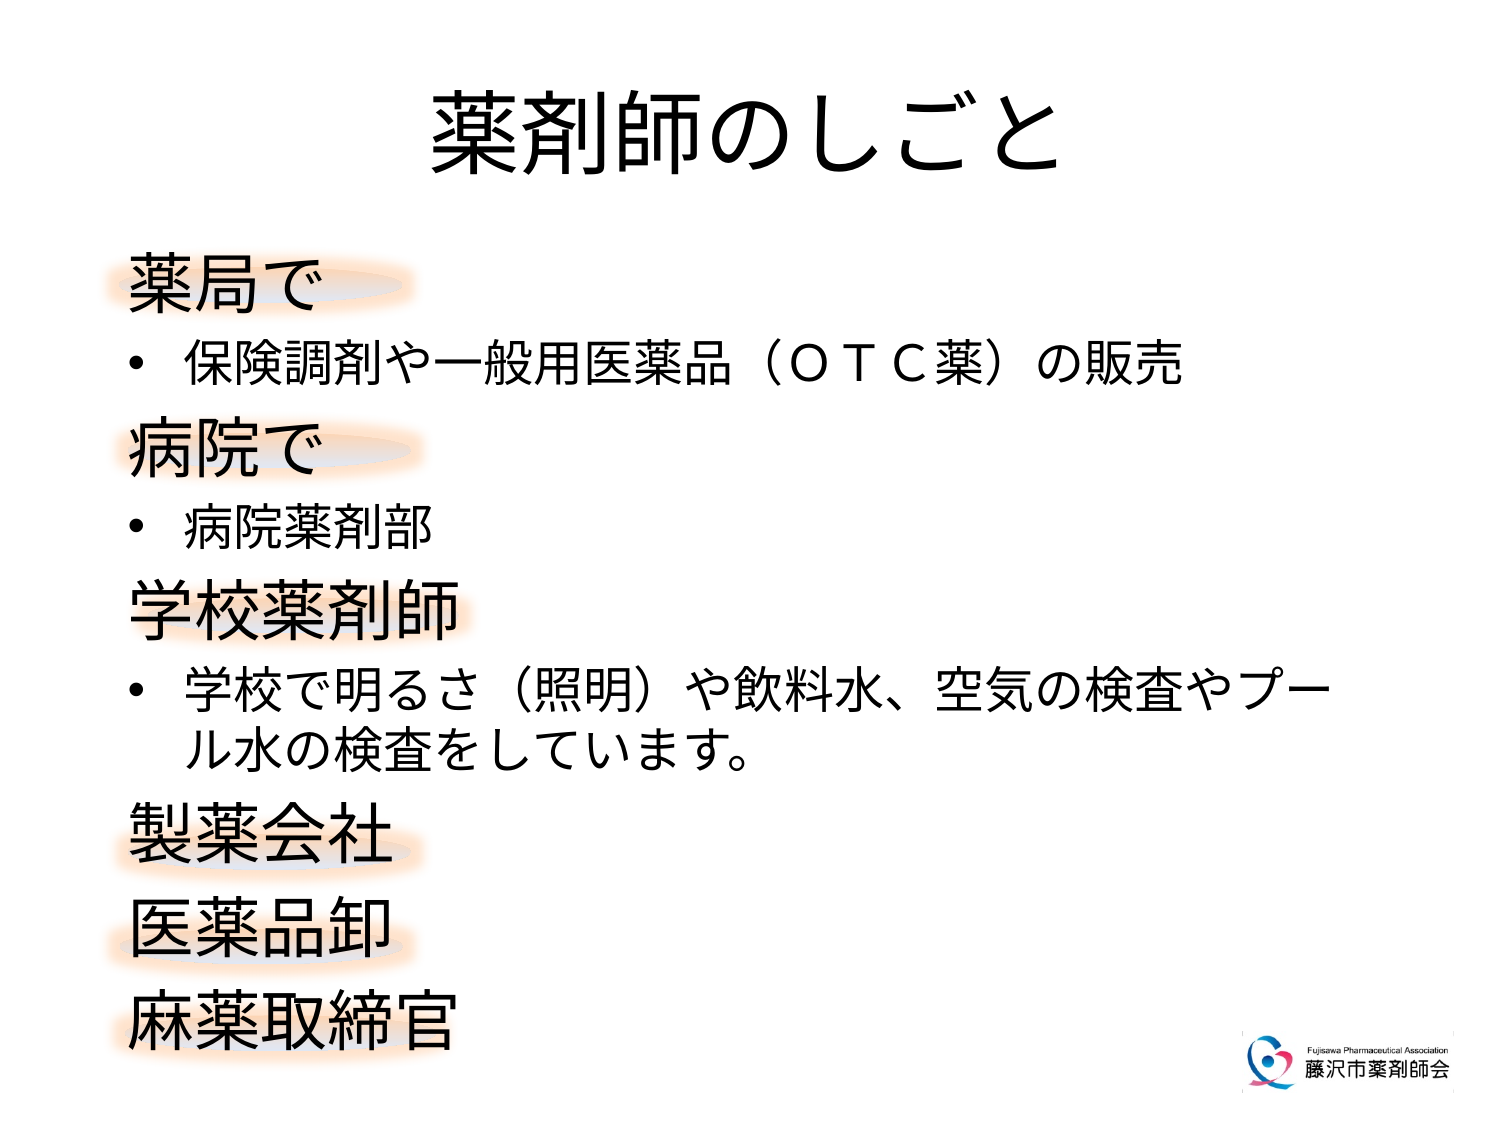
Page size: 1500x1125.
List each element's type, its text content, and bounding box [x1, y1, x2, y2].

picture [1241, 1030, 1454, 1093]
list 薬局で 保険調剤や一般用医薬品（ＯＴＣ薬）の販売 病院で 病院薬剤部 学校薬剤師 学校で明るさ（照明）や飲料水、空気の検査やプール水の検査をしています。 製薬会社 医薬品卸 麻薬取締官 [112, 234, 1388, 1090]
title 薬剤師のしごと [112, 37, 1388, 225]
